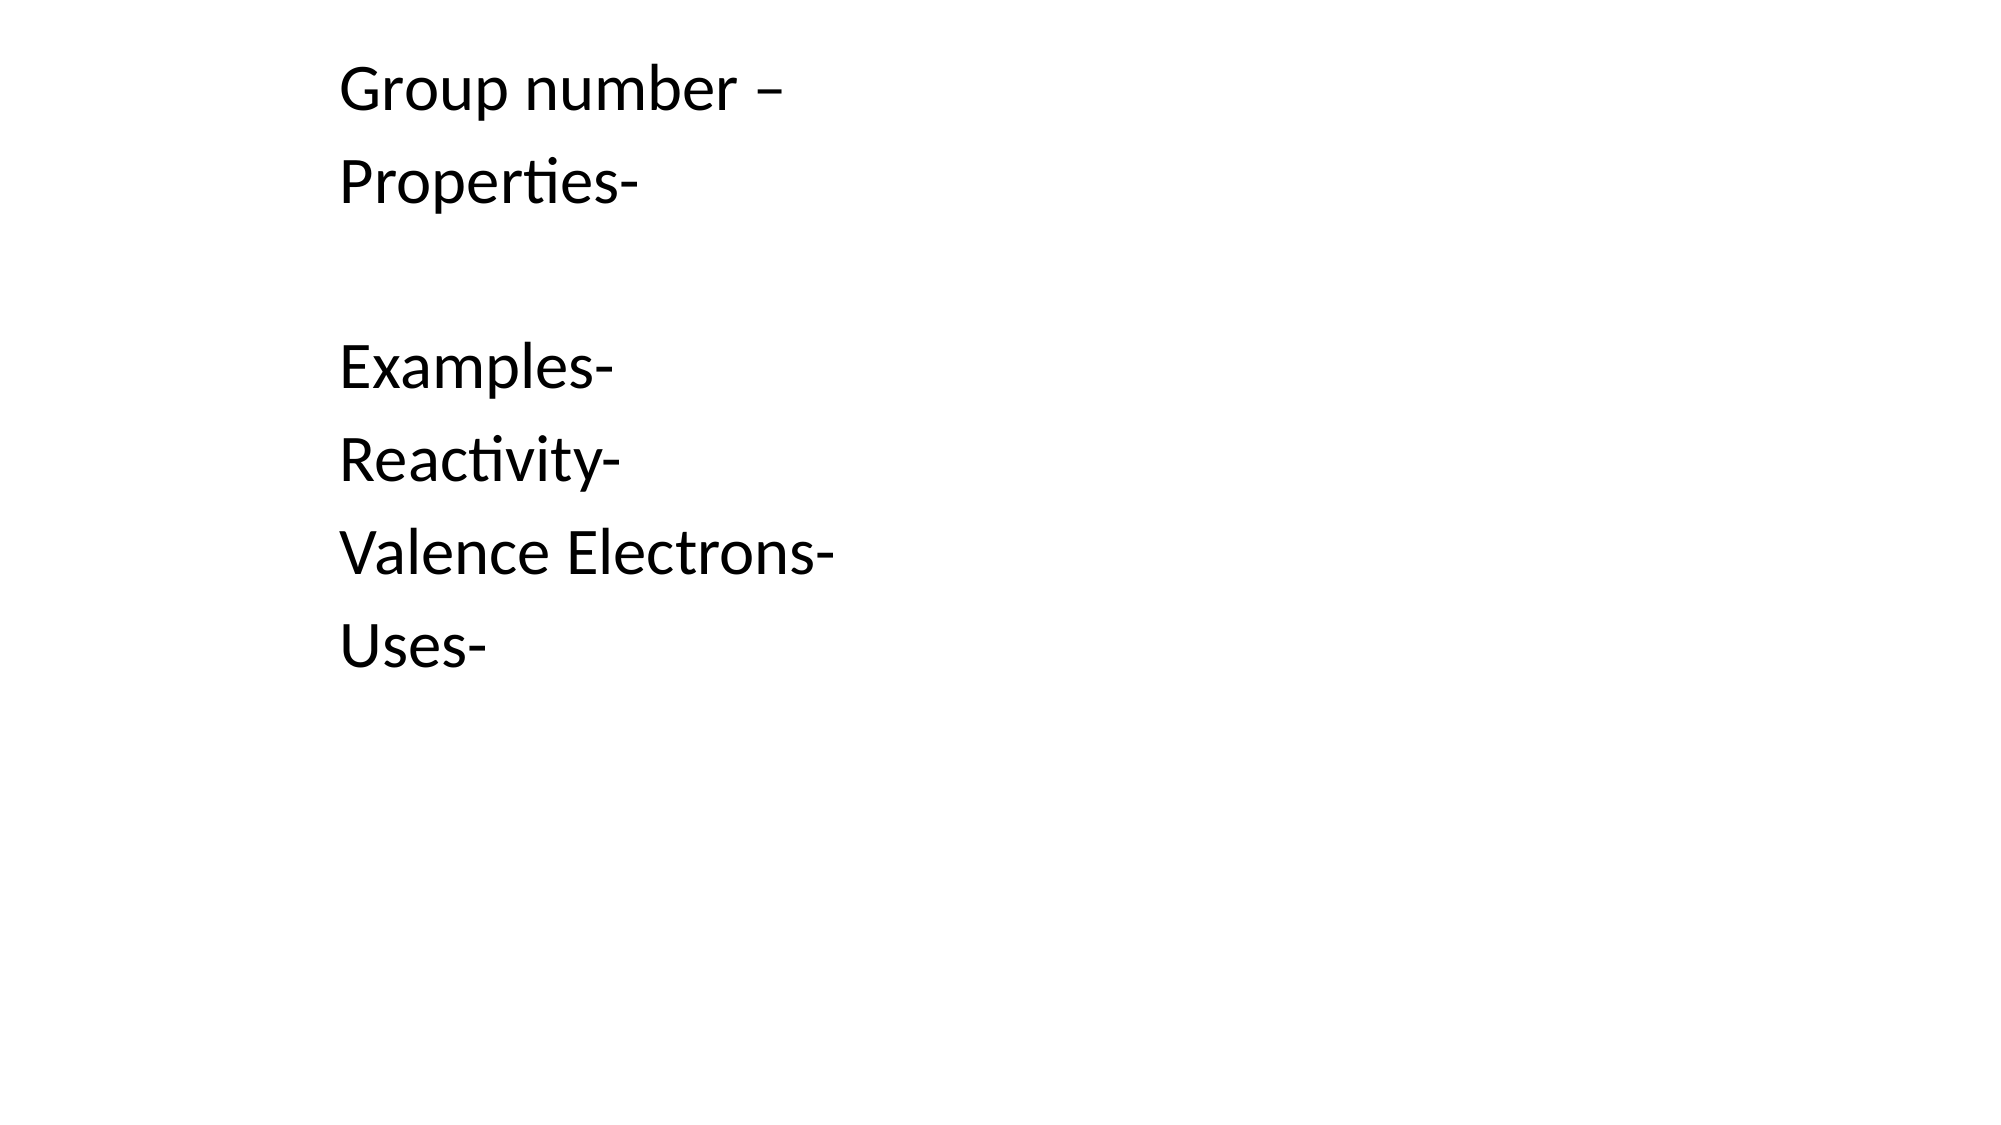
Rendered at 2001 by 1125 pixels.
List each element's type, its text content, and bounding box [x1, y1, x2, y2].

list Group number – Properties- Examples- Reactivity- Valence Electrons- Uses- [324, 45, 988, 1005]
